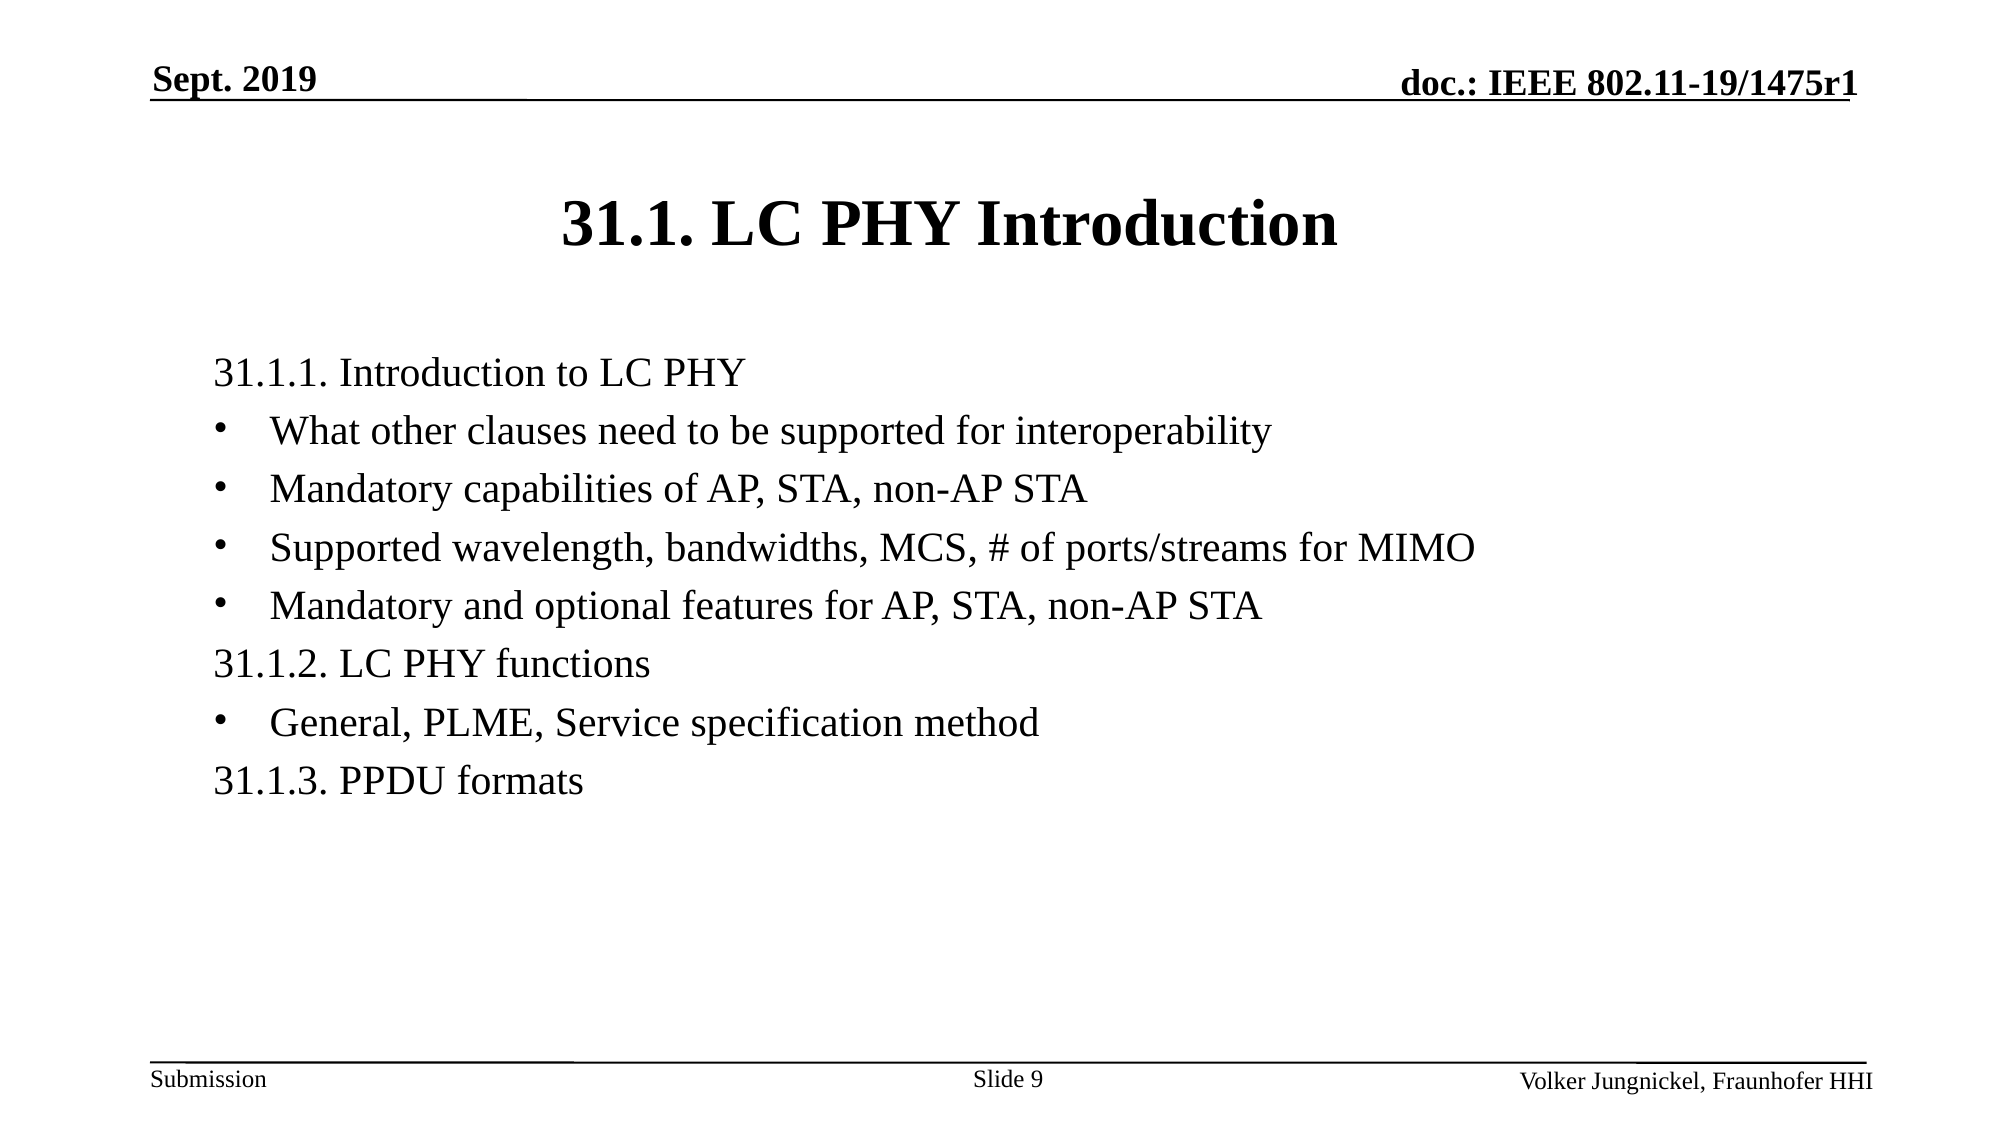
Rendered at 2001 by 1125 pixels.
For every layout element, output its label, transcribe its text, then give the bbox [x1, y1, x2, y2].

text_box 31.1.1. Introduction to LC PHY What other clauses need to be supported for interoperability Mandatory capabilities of AP, STA, non-AP STA Supported wavelength, bandwidths, MCS, # of ports/streams for MIMO Mandatory and optional features for AP, STA, non-AP STA 31.1.2. LC PHY functions General, PLME, Service specification method 31.1.3. PPDU formats [198, 336, 1894, 1012]
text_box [172, 130, 1869, 988]
footer Volker Jungnickel, Fraunhofer HHI [1176, 1064, 1874, 1095]
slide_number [152, 54, 563, 100]
slide_number Slide 9 [950, 1061, 1067, 1123]
